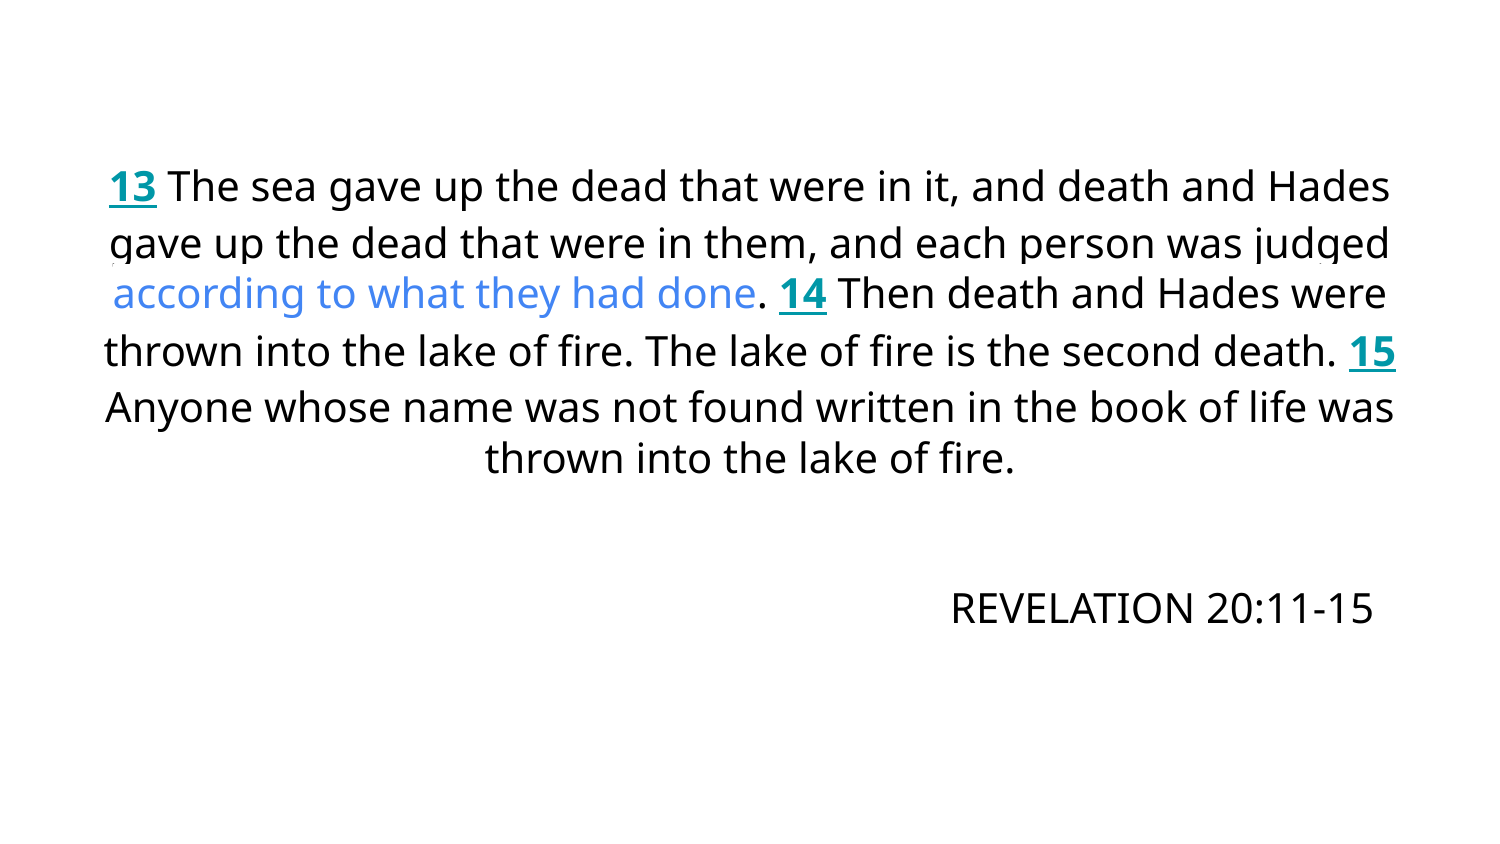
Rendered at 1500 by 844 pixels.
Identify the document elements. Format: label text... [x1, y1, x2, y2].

title 13 The sea gave up the dead that were in it, and death and Hades gave up the dead that were in them, and each person was judged according to what they had done. 14 Then death and Hades were thrown into the lake of fire. The lake of fire is the second death. 15 Anyone whose name was not found written in the book of life was thrown into the lake of fire. REVELATION 20:11-15 [51, 145, 1449, 677]
